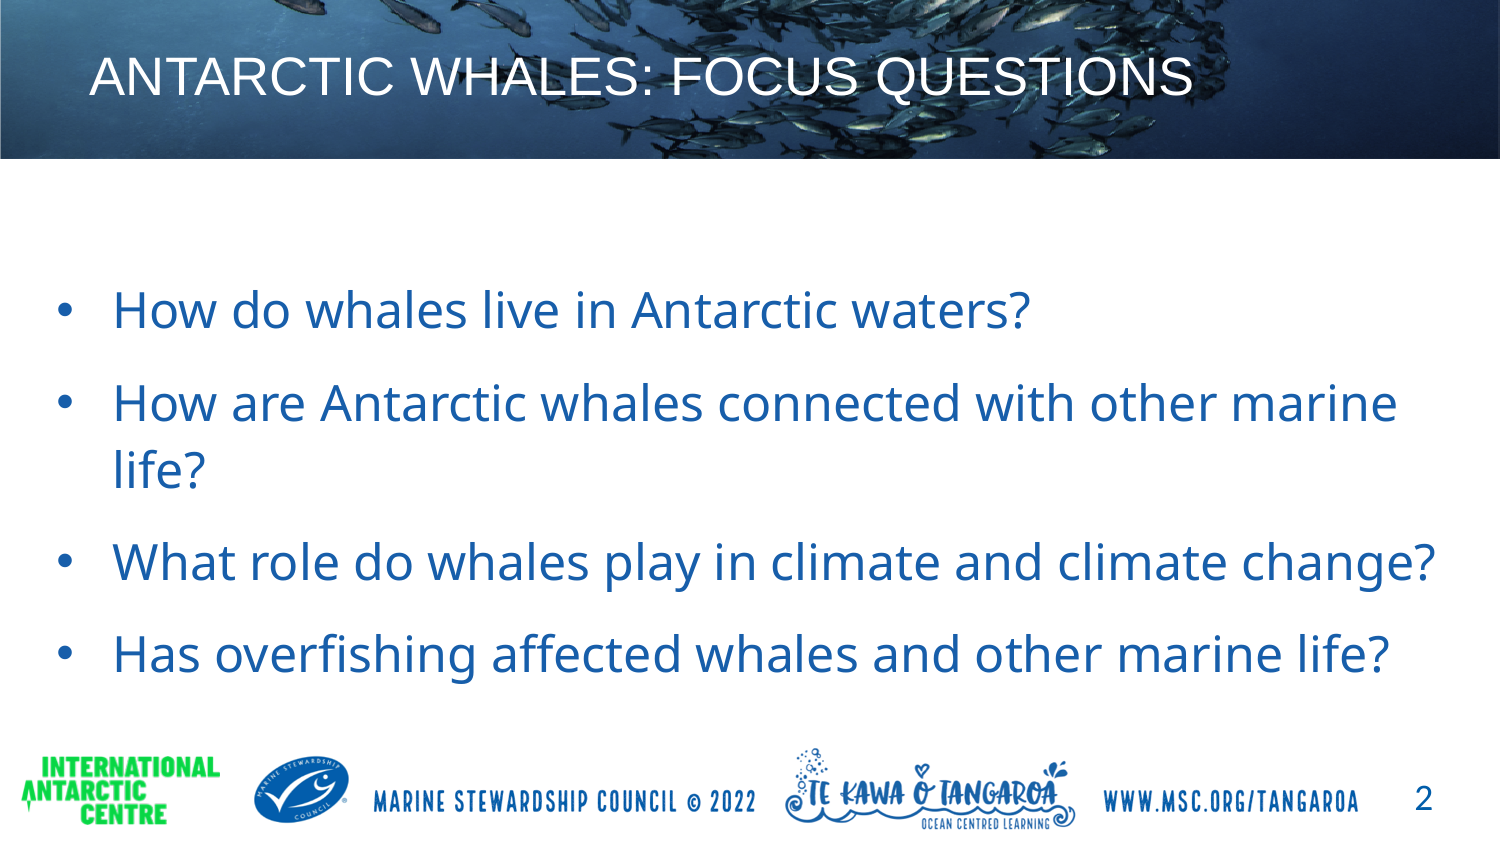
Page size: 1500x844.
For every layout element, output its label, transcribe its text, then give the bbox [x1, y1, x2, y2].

picture [21, 741, 1381, 844]
title ANTARCTIC WHALES: FOCUS QUESTIONS [75, 33, 1425, 137]
list How do whales live in Antarctic waters? How are Antarctic whales connected with other marine life? What role do whales play in climate and climate change? Has overfishing affected whales and other marine life? [41, 264, 1464, 728]
picture [0, 0, 1500, 159]
